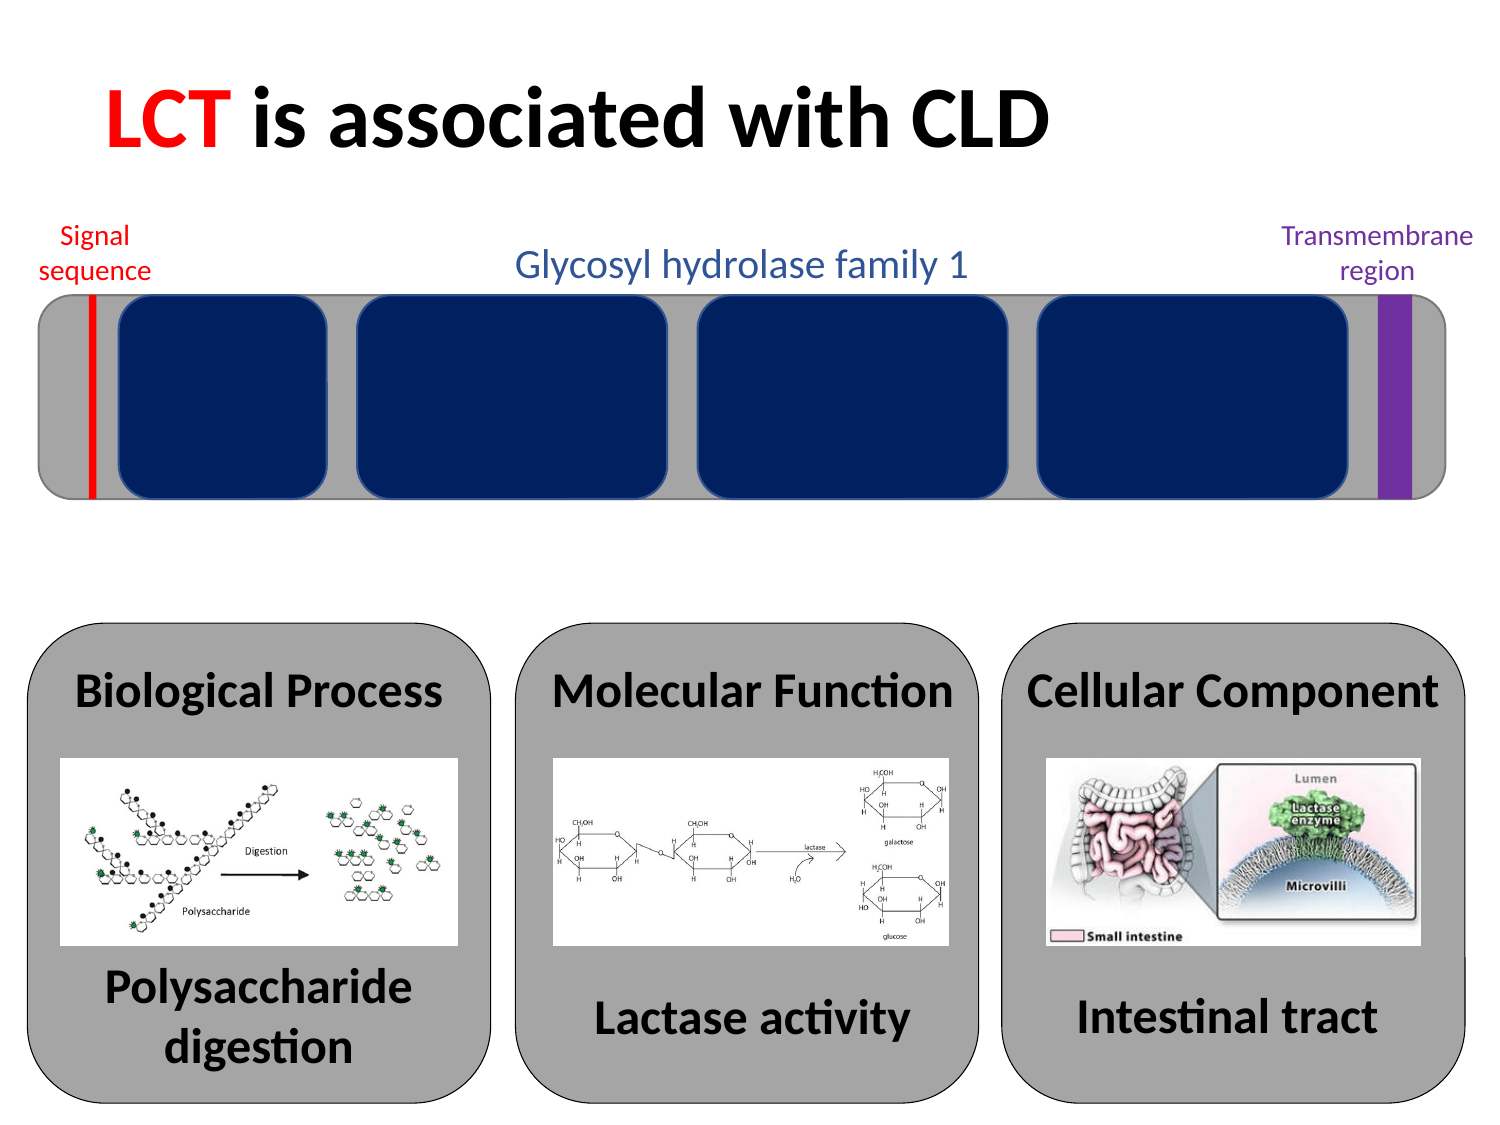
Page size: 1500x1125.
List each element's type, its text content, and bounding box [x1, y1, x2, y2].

title LCT is associated with CLD [90, 10, 1385, 209]
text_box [0, 209, 1500, 500]
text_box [515, 623, 985, 1104]
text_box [27, 623, 491, 1104]
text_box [995, 623, 1466, 1104]
